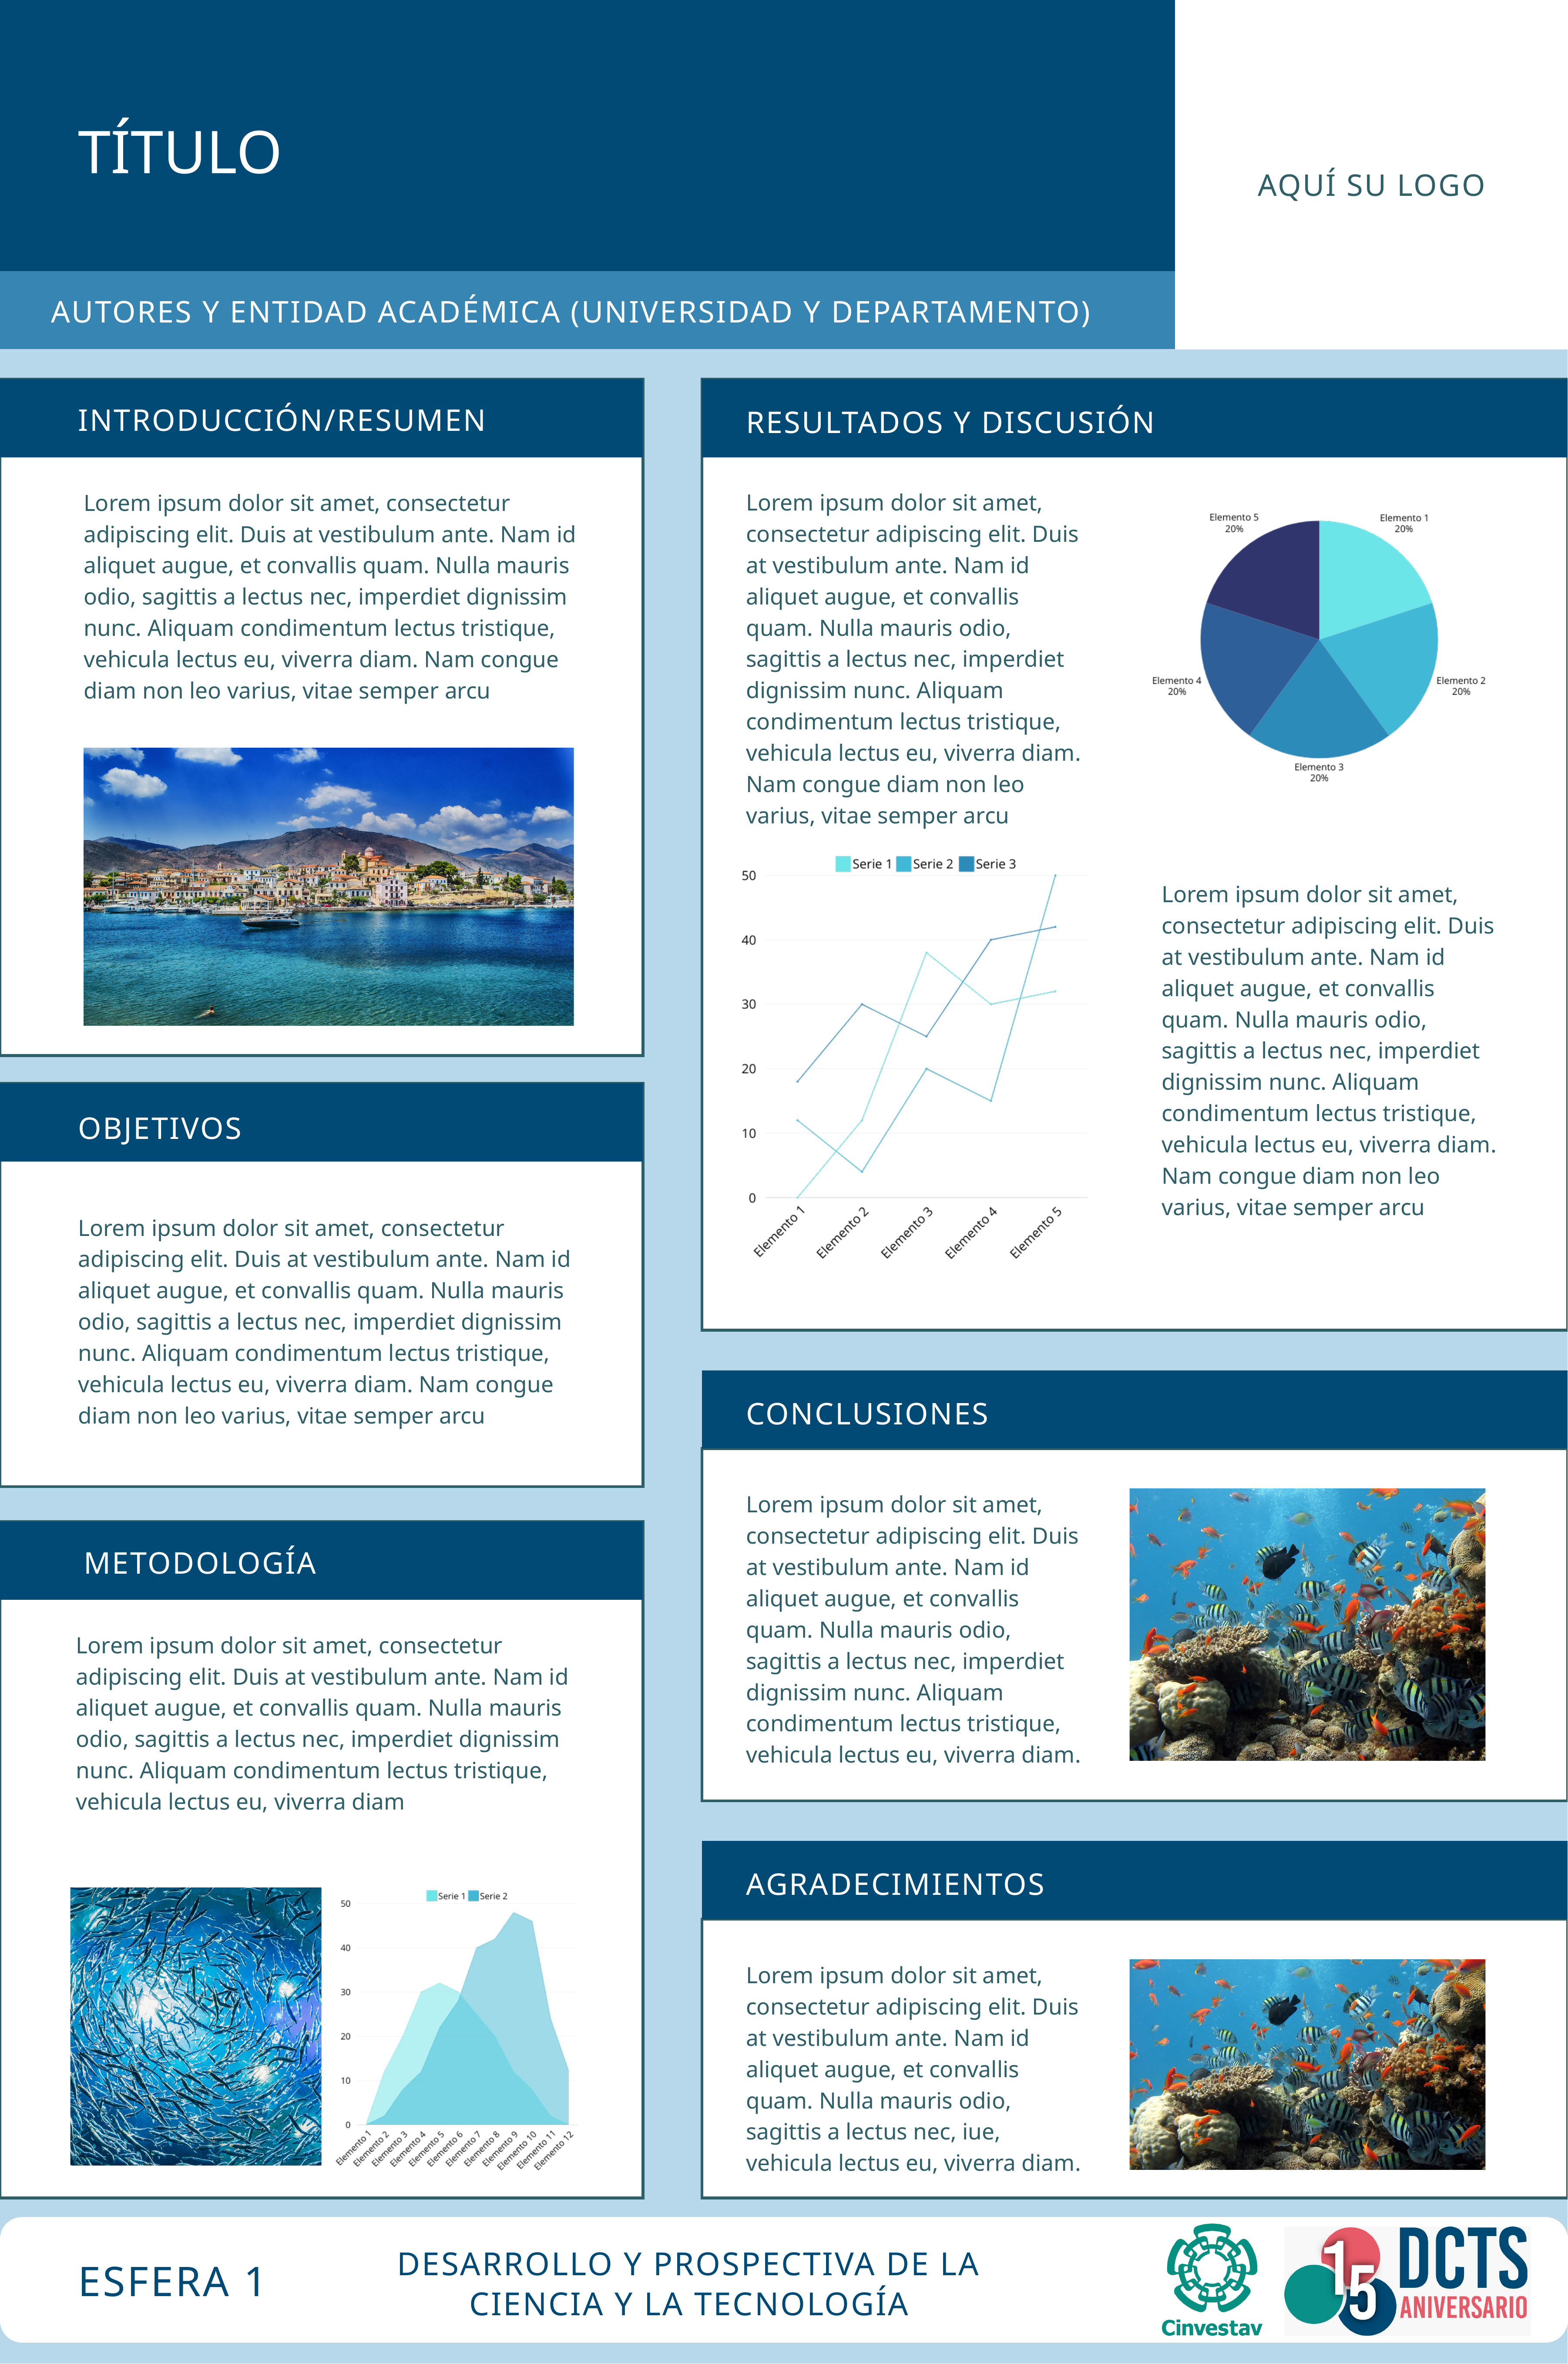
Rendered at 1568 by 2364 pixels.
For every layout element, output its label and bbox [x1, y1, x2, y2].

picture [309, 2151, 315, 2155]
picture [701, 480, 1519, 1300]
picture [1284, 2226, 1531, 2336]
text_box [0, 271, 1175, 349]
text_box [70, 1887, 305, 2166]
text_box [1175, 0, 1568, 349]
picture [312, 2137, 318, 2148]
text_box [0, 379, 643, 458]
picture [307, 1910, 313, 1914]
picture [309, 2137, 312, 2141]
picture [1159, 2218, 1265, 2345]
text_box [0, 460, 643, 1056]
text_box [702, 1370, 1568, 1449]
text_box [0, 1083, 643, 1162]
picture [318, 1907, 320, 1910]
text_box [1129, 1959, 1486, 2170]
text_box [0, 1521, 643, 1600]
text_box [0, 1165, 643, 1487]
text_box [0, 1602, 643, 2198]
text_box [702, 1924, 1568, 2198]
text_box [83, 748, 574, 1026]
text_box [702, 1454, 1568, 1801]
picture [318, 2109, 320, 2112]
text_box [1129, 1488, 1486, 1761]
picture [307, 1859, 606, 2199]
picture [307, 1949, 309, 1953]
picture [307, 2119, 311, 2125]
text_box [702, 461, 1568, 1330]
text_box [0, 0, 1172, 270]
text_box [0, 2217, 1568, 2343]
text_box [702, 1840, 1568, 1920]
text_box [702, 379, 1568, 458]
